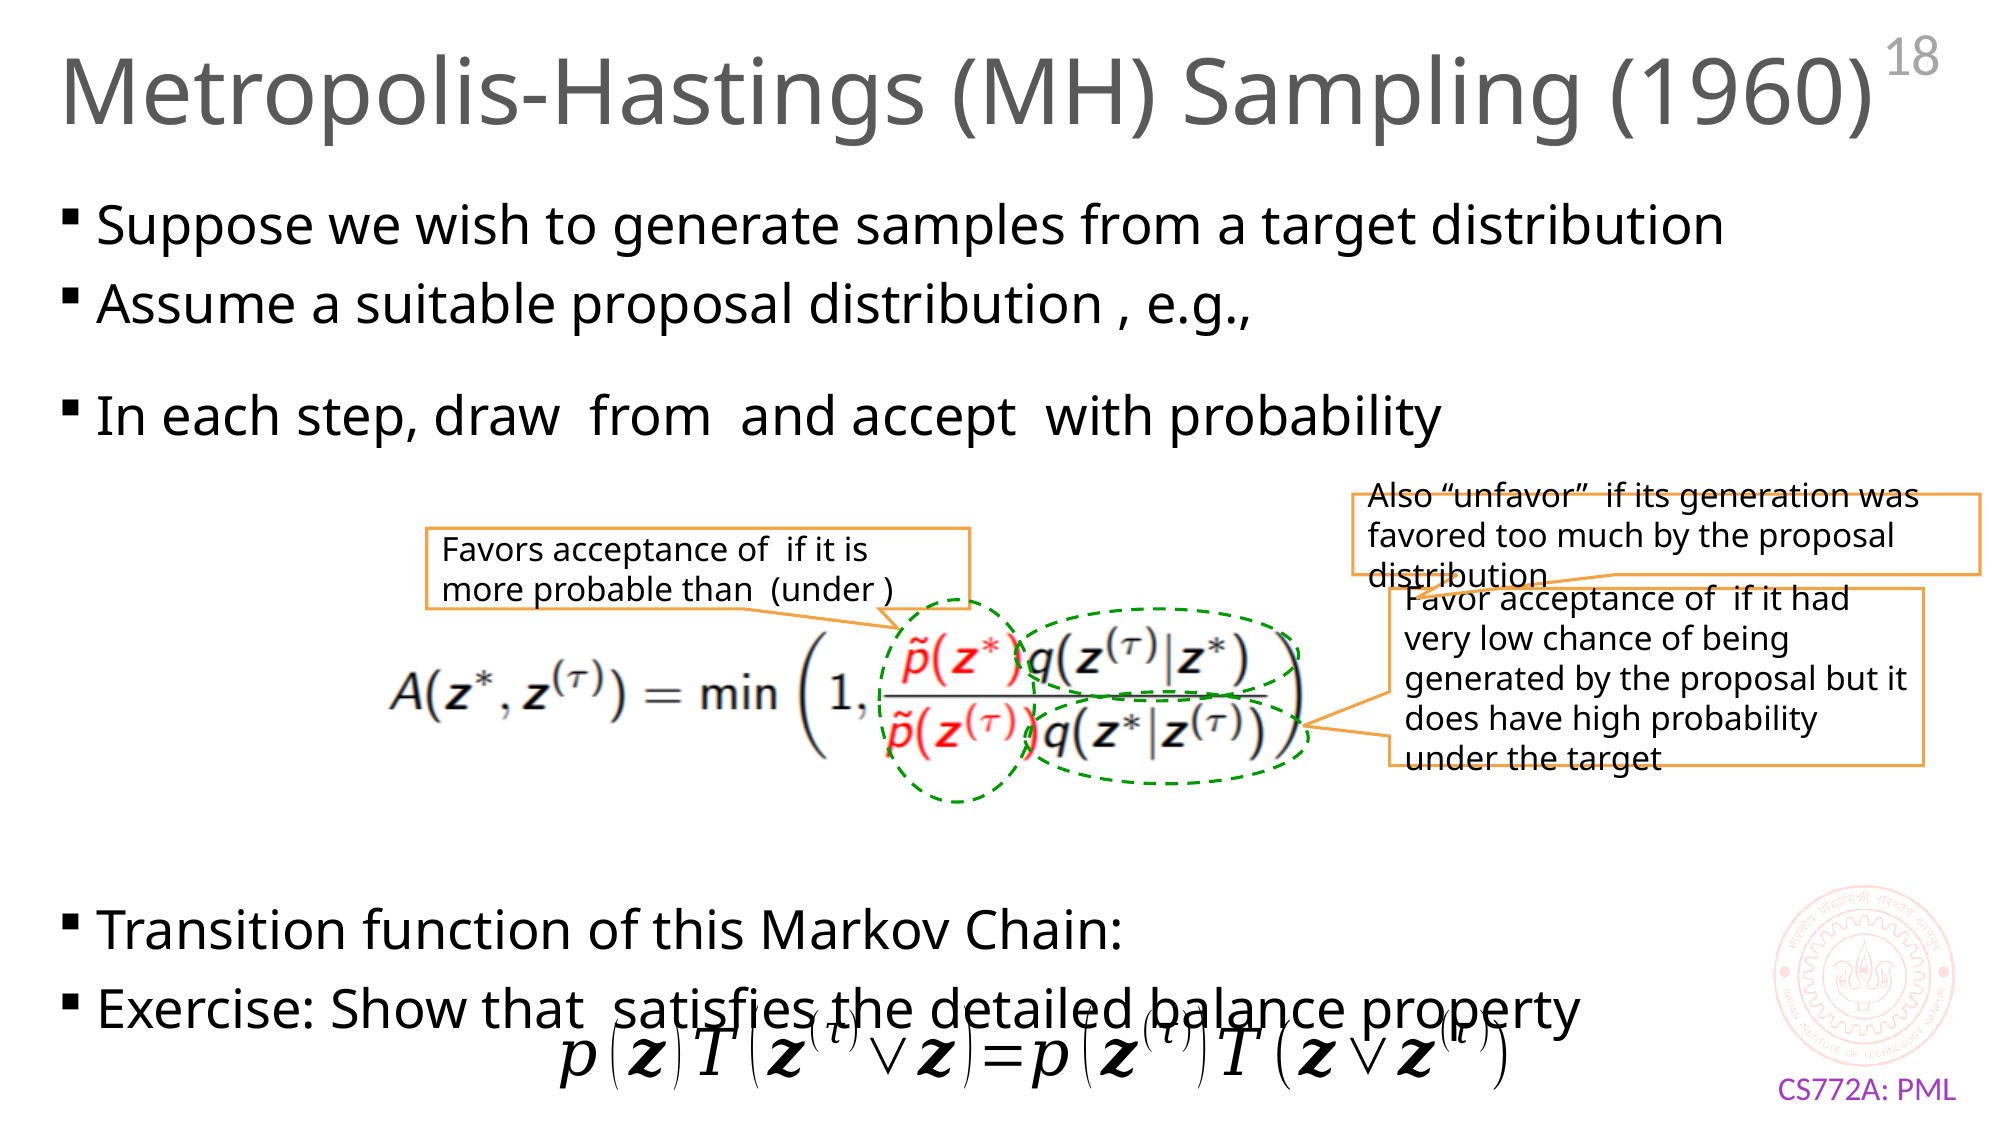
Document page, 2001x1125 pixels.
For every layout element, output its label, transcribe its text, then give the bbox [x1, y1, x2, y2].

text_box 18 [1857, 22, 1957, 83]
text_box [896, 766, 1018, 804]
text_box [1052, 766, 1279, 785]
text_box [1060, 607, 1254, 620]
title Metropolis-Hastings (MH) Sampling (1960) [43, 27, 1970, 163]
picture [382, 620, 1307, 766]
text_box [908, 598, 1005, 620]
